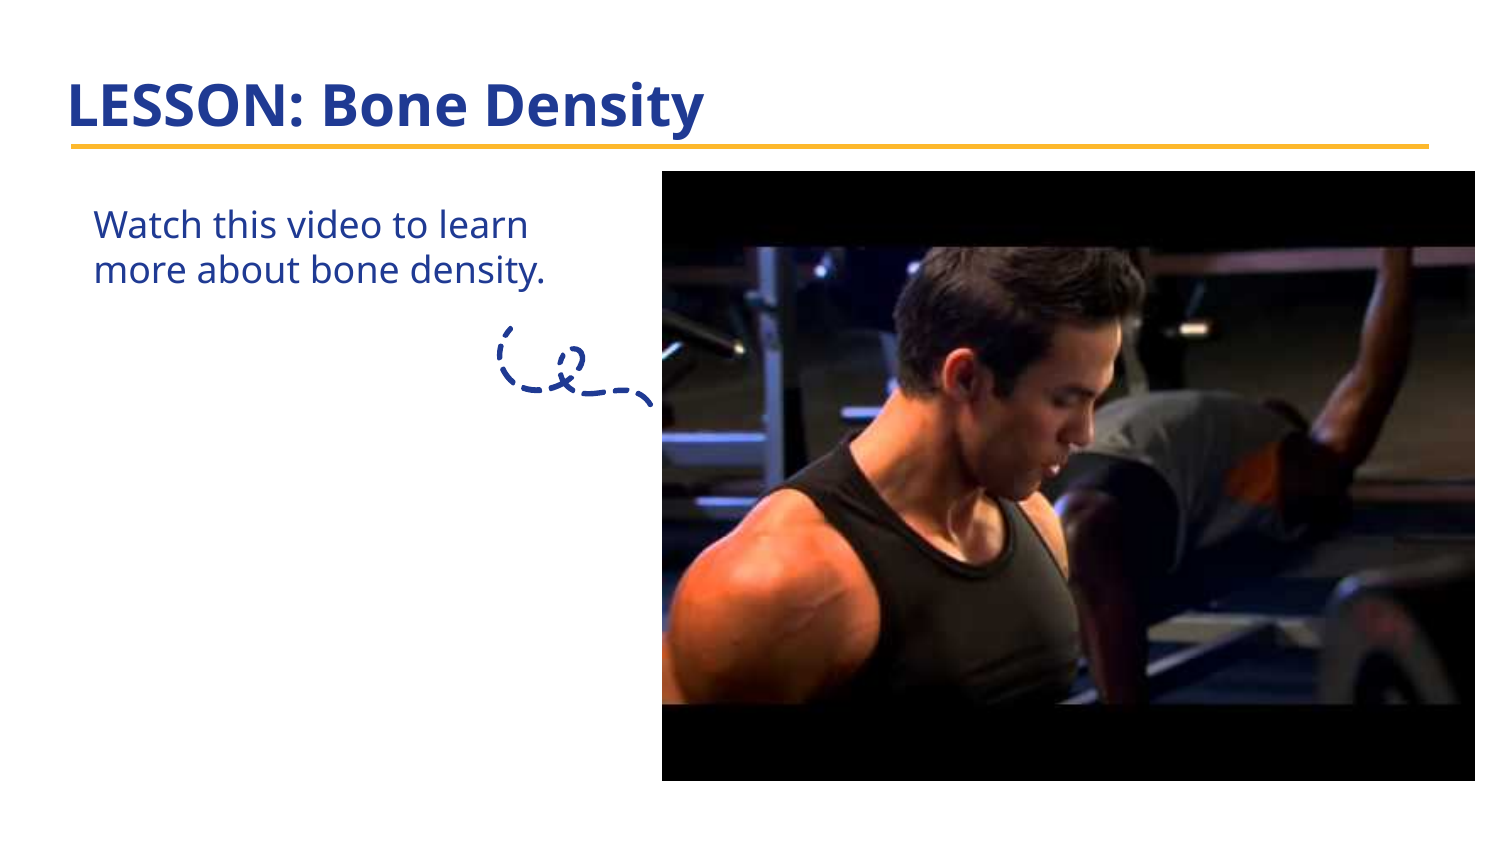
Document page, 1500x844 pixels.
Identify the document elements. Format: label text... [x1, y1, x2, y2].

picture [662, 171, 1476, 781]
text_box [494, 325, 642, 427]
title LESSON: Bone Density [51, 52, 1449, 147]
list Watch this video to learn more about bone density. [78, 186, 612, 280]
